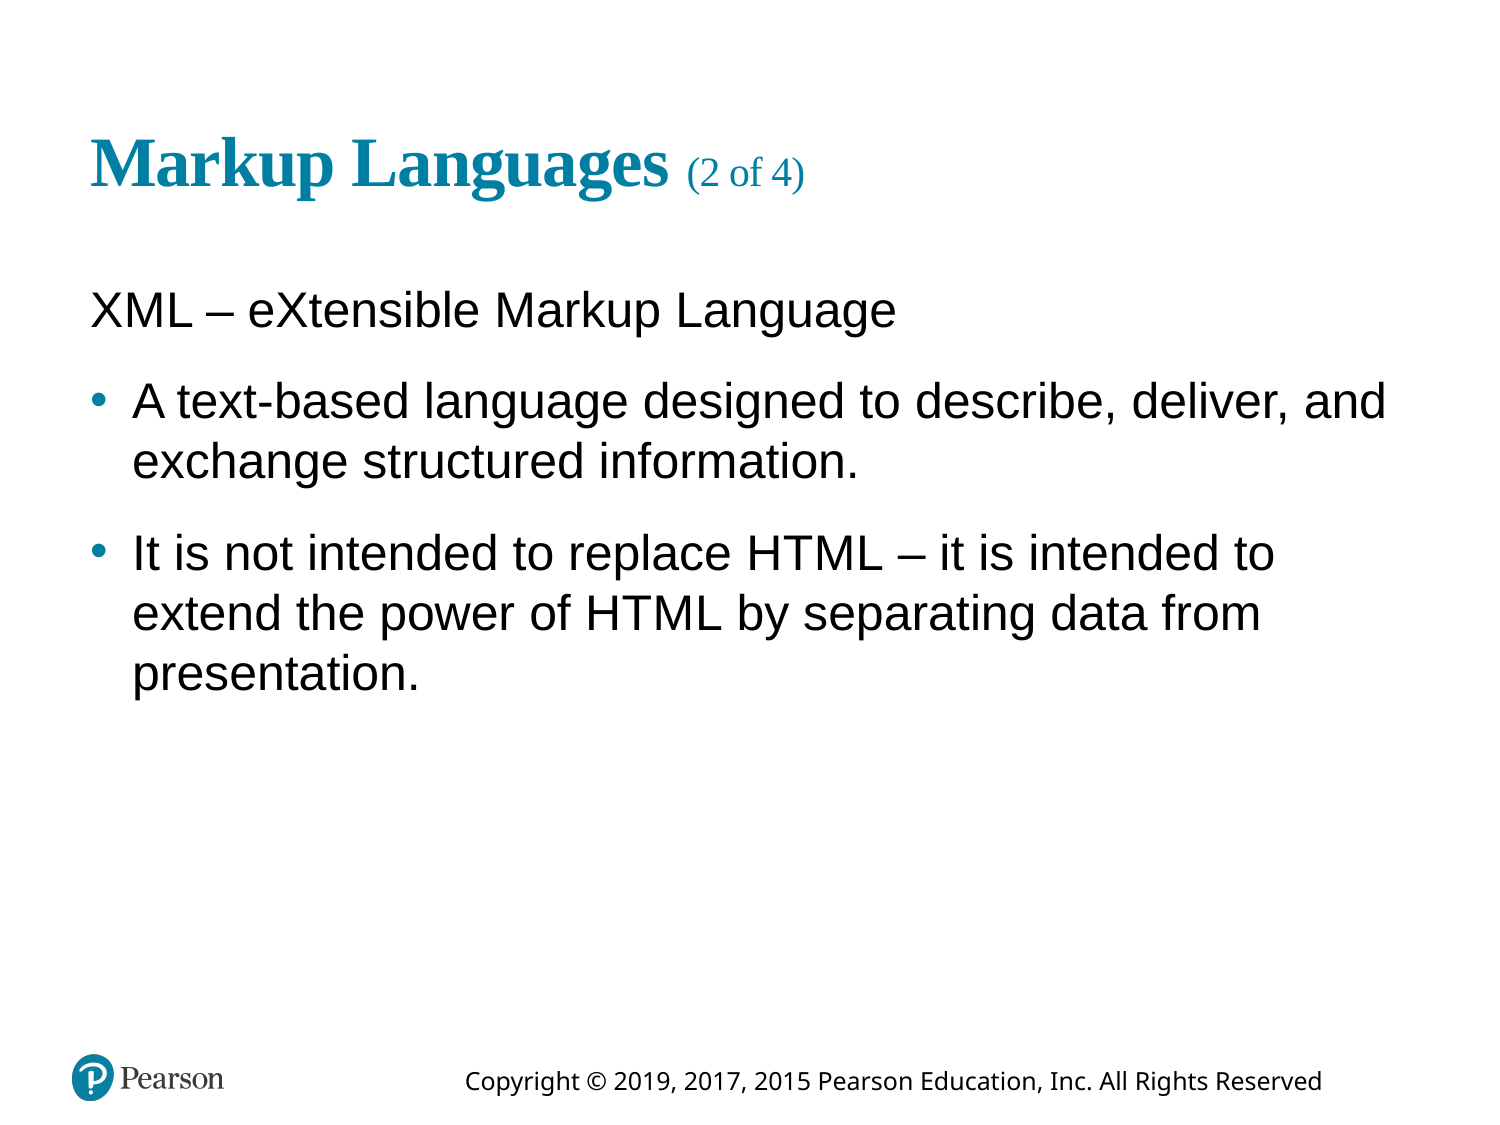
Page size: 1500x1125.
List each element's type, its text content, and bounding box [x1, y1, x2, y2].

picture [98, 1054, 224, 1101]
picture [72, 1087, 83, 1101]
title Markup Languages (2 of 4) [75, 0, 1425, 216]
picture [72, 1054, 88, 1070]
picture [80, 1063, 106, 1088]
list X M L – eXtensible Markup Language A text-based language designed to describe, deliver, and exchange structured information. It is not intended to replace H T M L – it is intended to extend the power of H T M L by separating data from presentation. [75, 262, 1425, 1005]
